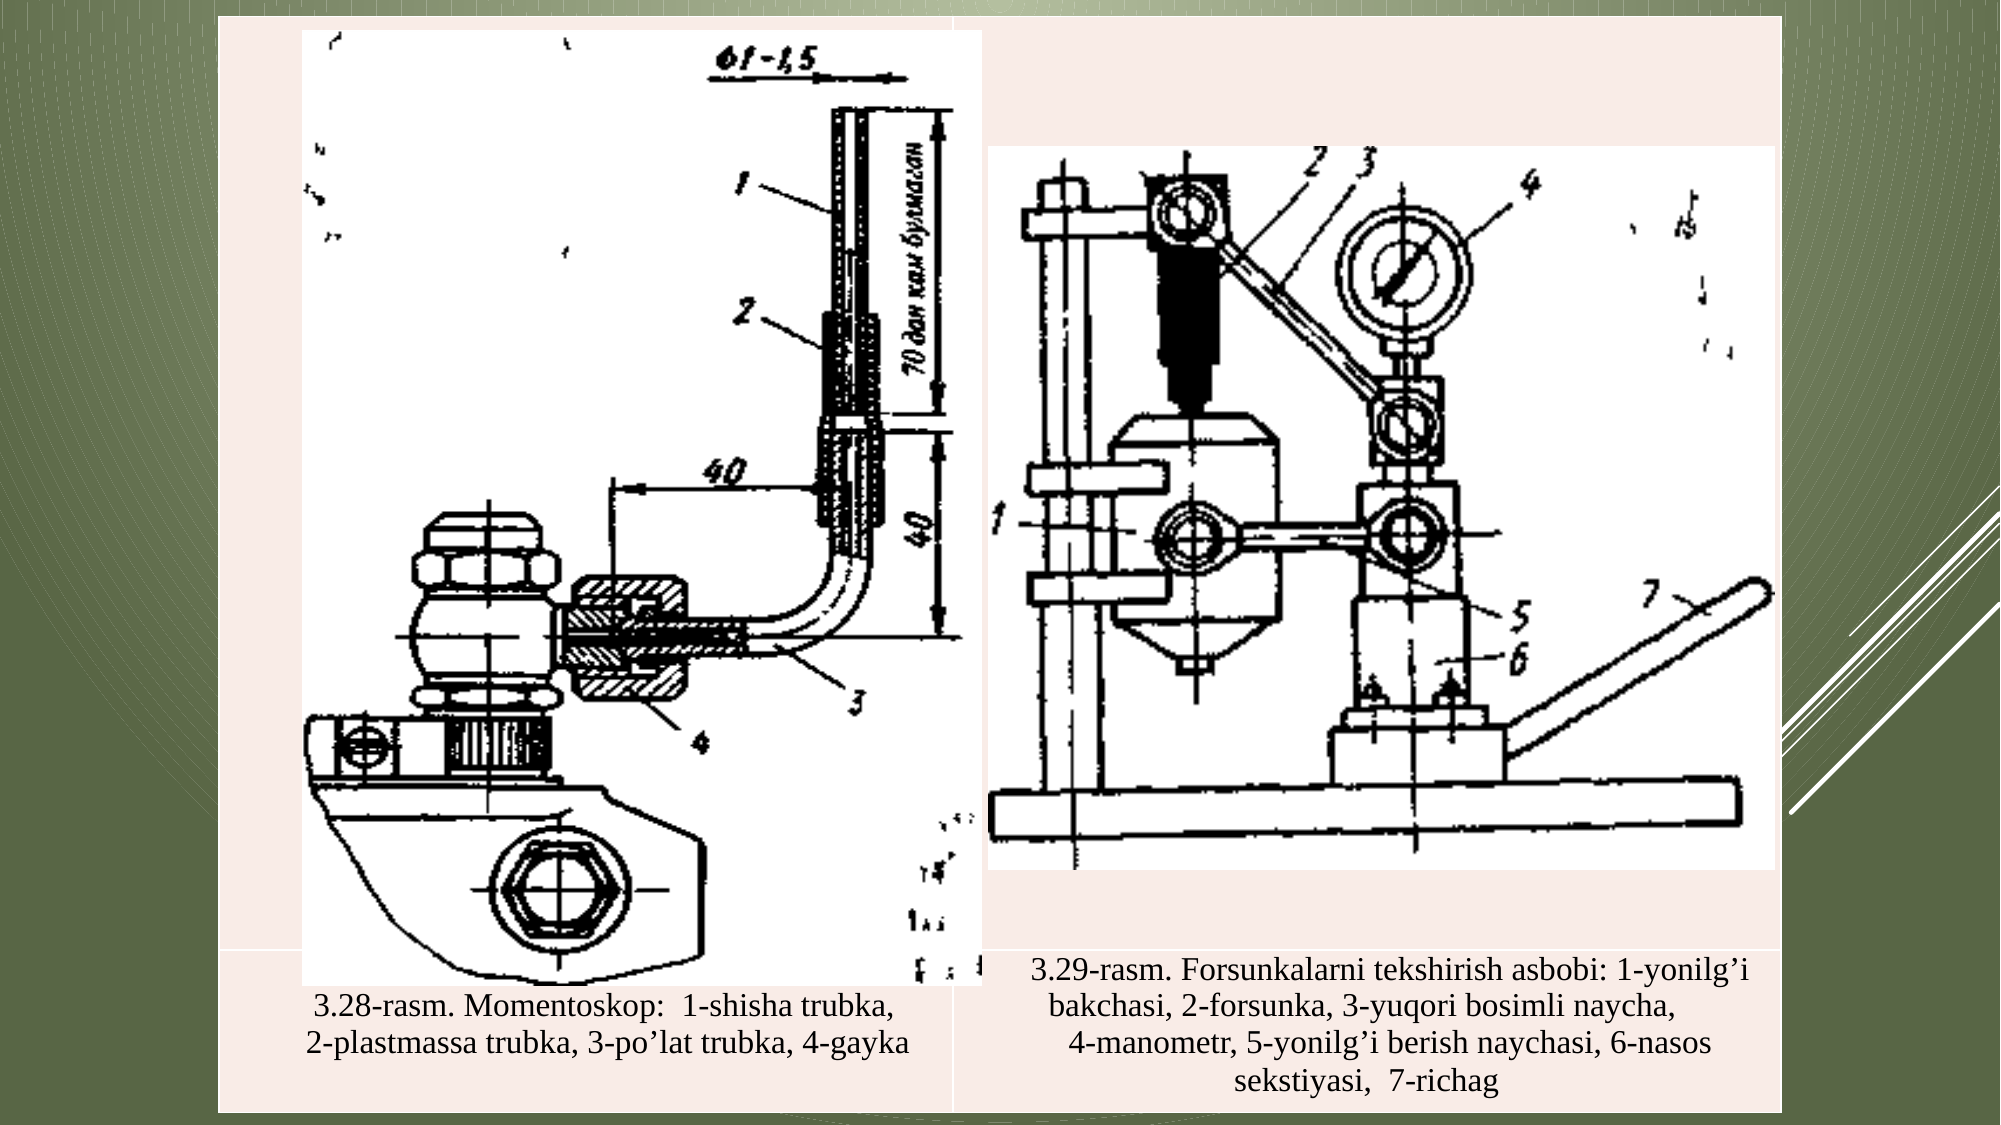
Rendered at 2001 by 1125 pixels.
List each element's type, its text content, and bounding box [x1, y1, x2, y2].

table_header [954, 17, 1780, 949]
table_cell 3.28-rasm. Momentoskop: 1-shisha trubka, 2-plastmassa trubka, 3-po’lat trubka, 4-gayka [220, 951, 952, 1112]
picture [301, 30, 983, 986]
table_cell 3.29-rasm. Forsunkalarni tekshirish asbobi: 1-yonilg’i bakchasi, 2-forsunka, 3-yuqori bosimli naycha, 4-manometr, 5-yonilg’i berish naychasi, 6-nasos sekstiyasi, 7-richag [954, 951, 1780, 1112]
table_header [220, 17, 952, 949]
picture [987, 146, 1775, 870]
